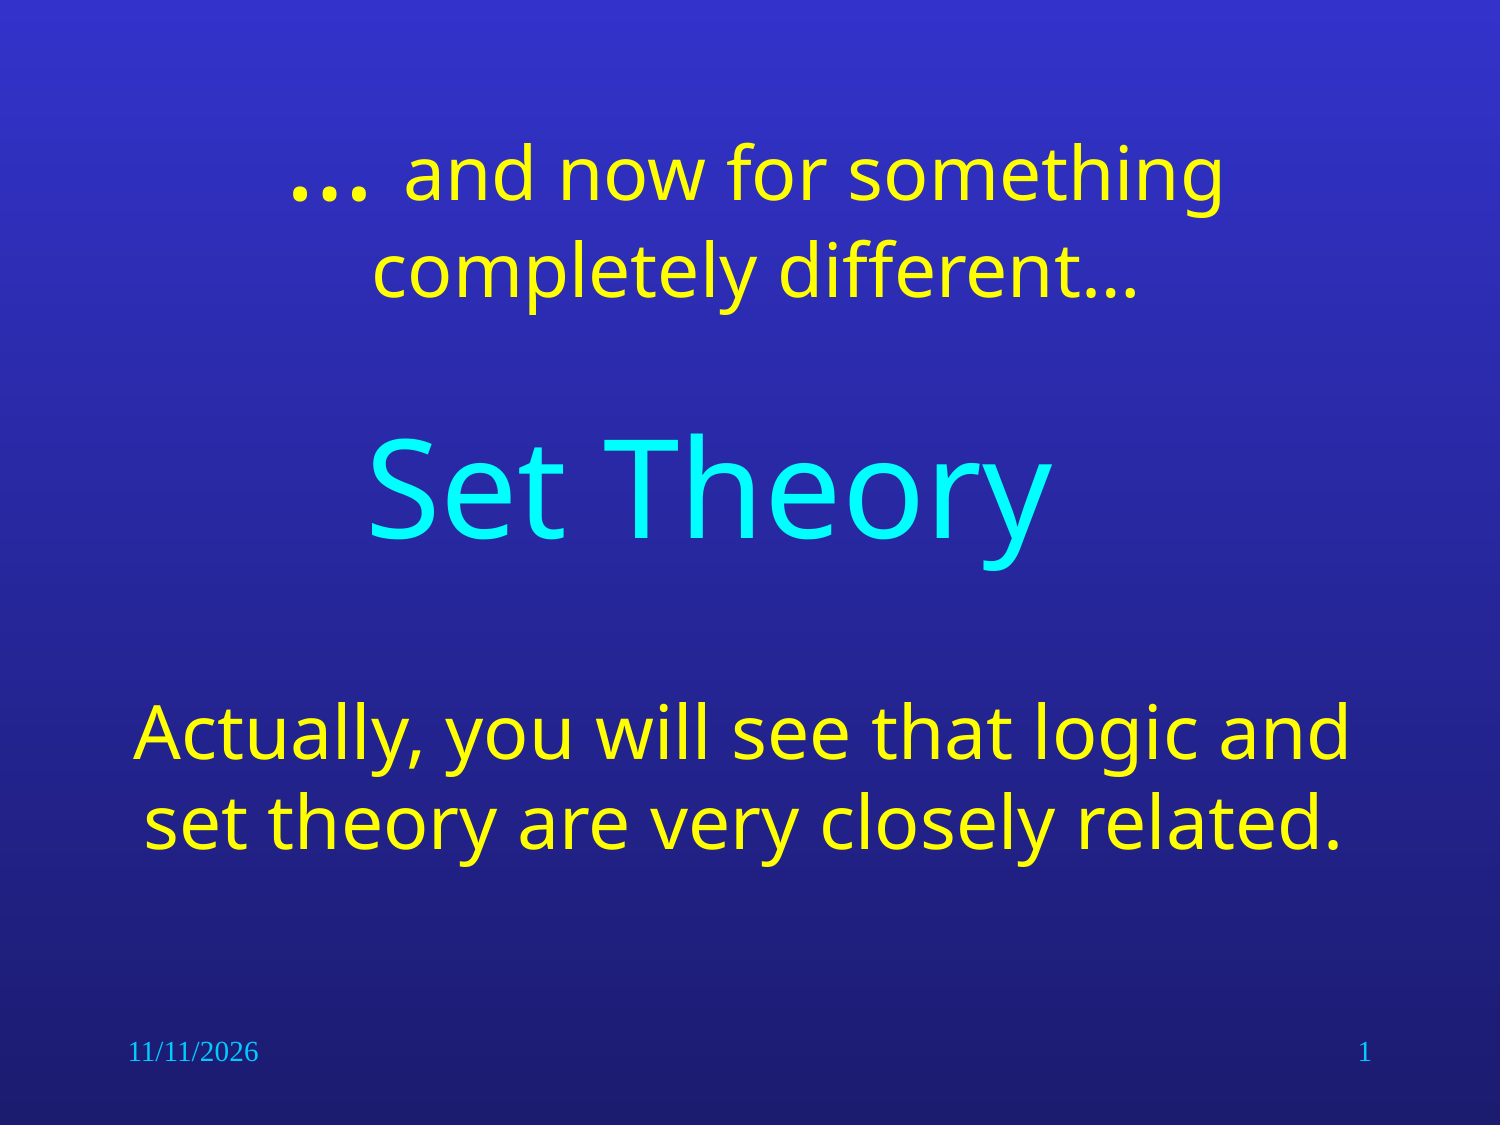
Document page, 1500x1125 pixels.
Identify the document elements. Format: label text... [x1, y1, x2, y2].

slide_number 1 [1074, 1025, 1388, 1100]
text_box Actually, you will see that logic and set theory are very closely related. [99, 600, 1388, 950]
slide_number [112, 1025, 425, 1100]
list Set Theory [350, 412, 1150, 575]
title … and now for something completely different… [112, 24, 1400, 375]
